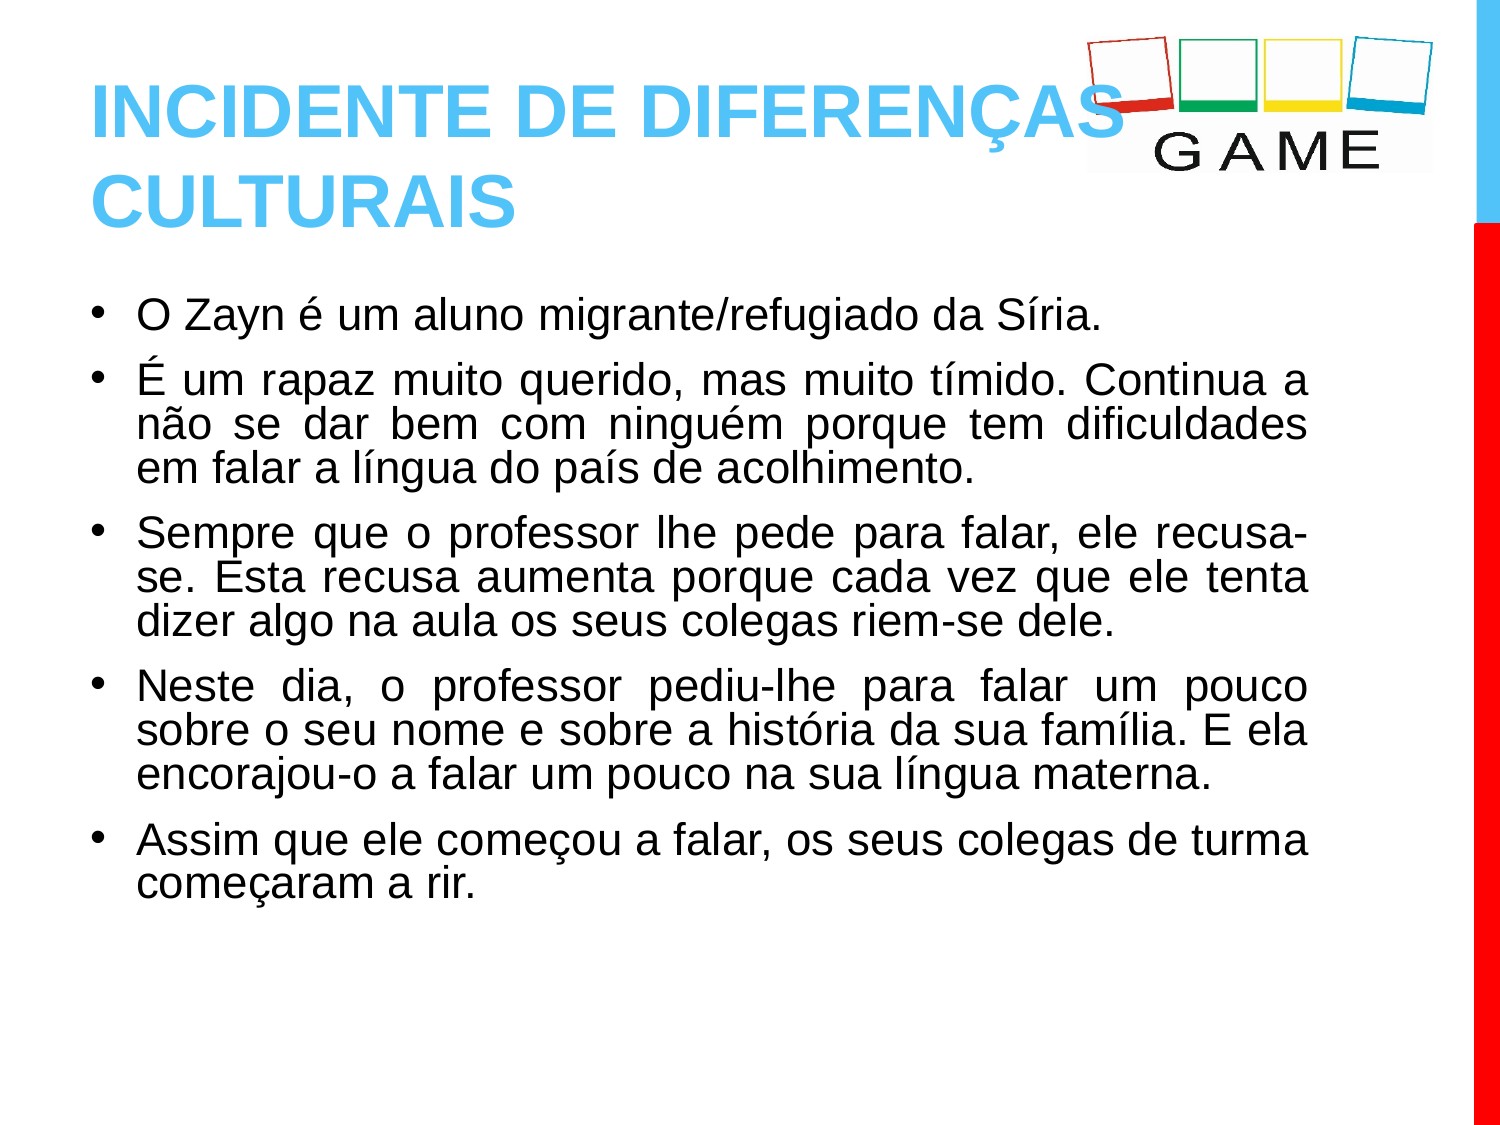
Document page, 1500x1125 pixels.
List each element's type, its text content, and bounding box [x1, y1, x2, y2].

picture [1258, 36, 1433, 173]
list O Zayn é um aluno migrante/refugiado da Síria. É um rapaz muito querido, mas muito tímido. Continua a não se dar bem com ninguém porque tem dificuldades em falar a língua do país de acolhimento. Sempre que o professor lhe pede para falar, ele recusa-se. Esta recusa aumenta porque cada vez que ele tenta dizer algo na aula os seus colegas riem-se dele. Neste dia, o professor pediu-lhe para falar um pouco sobre o seu nome e sobre a história da sua família. E ela encorajou-o a falar um pouco na sua língua materna. Assim que ele começou a falar, os seus colegas de turma começaram a rir. [75, 287, 1325, 1005]
title INCIDENTE DE DIFERENÇAS CULTURAIS [75, 25, 1258, 250]
